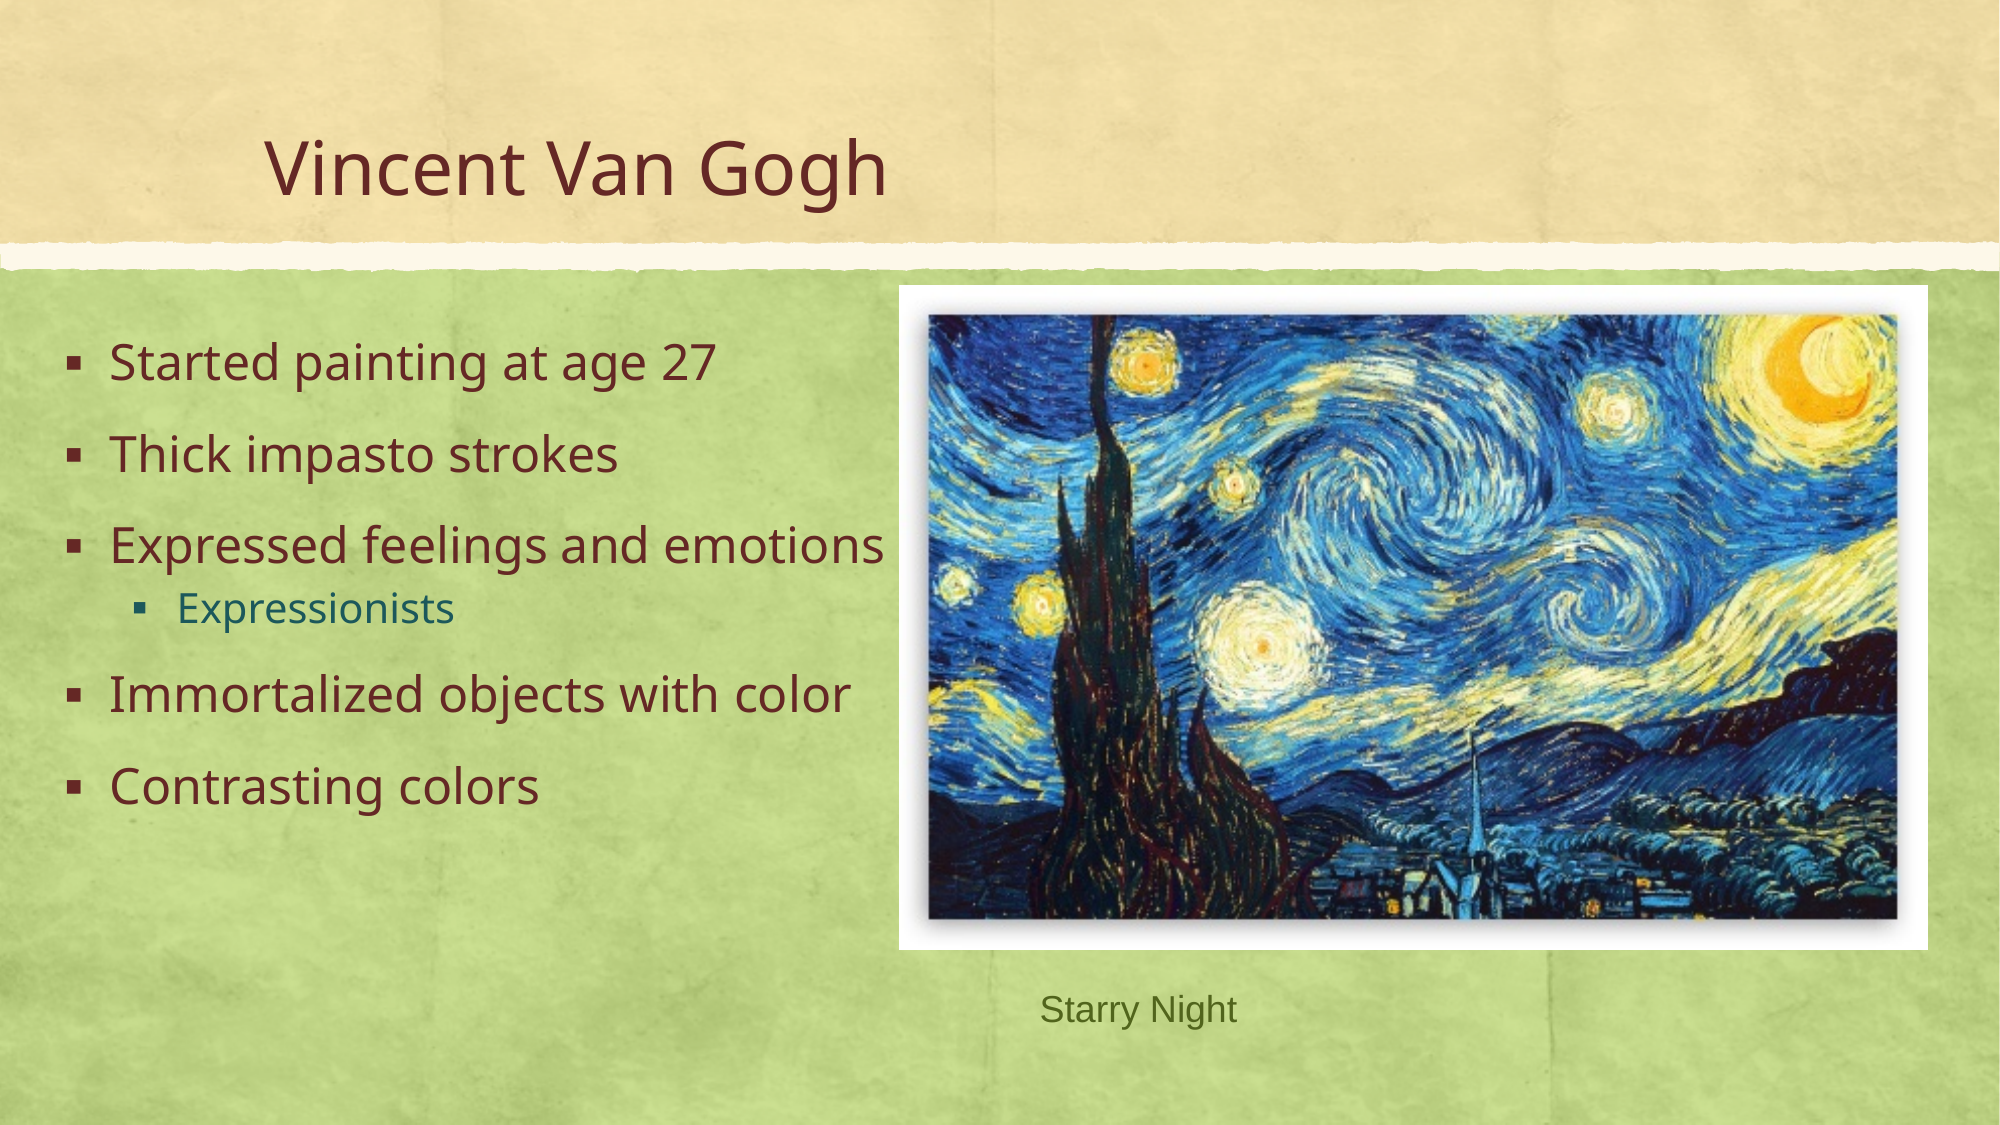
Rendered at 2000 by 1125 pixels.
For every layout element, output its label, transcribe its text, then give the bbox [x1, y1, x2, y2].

title Vincent Van Gogh [249, 31, 1750, 219]
text_box Starry Night [1024, 977, 2000, 1037]
picture [899, 285, 1928, 950]
list Started painting at age 27 Thick impasto strokes Expressed feelings and emotions Expressionists Immortalized objects with color Contrasting colors [49, 330, 1038, 1031]
